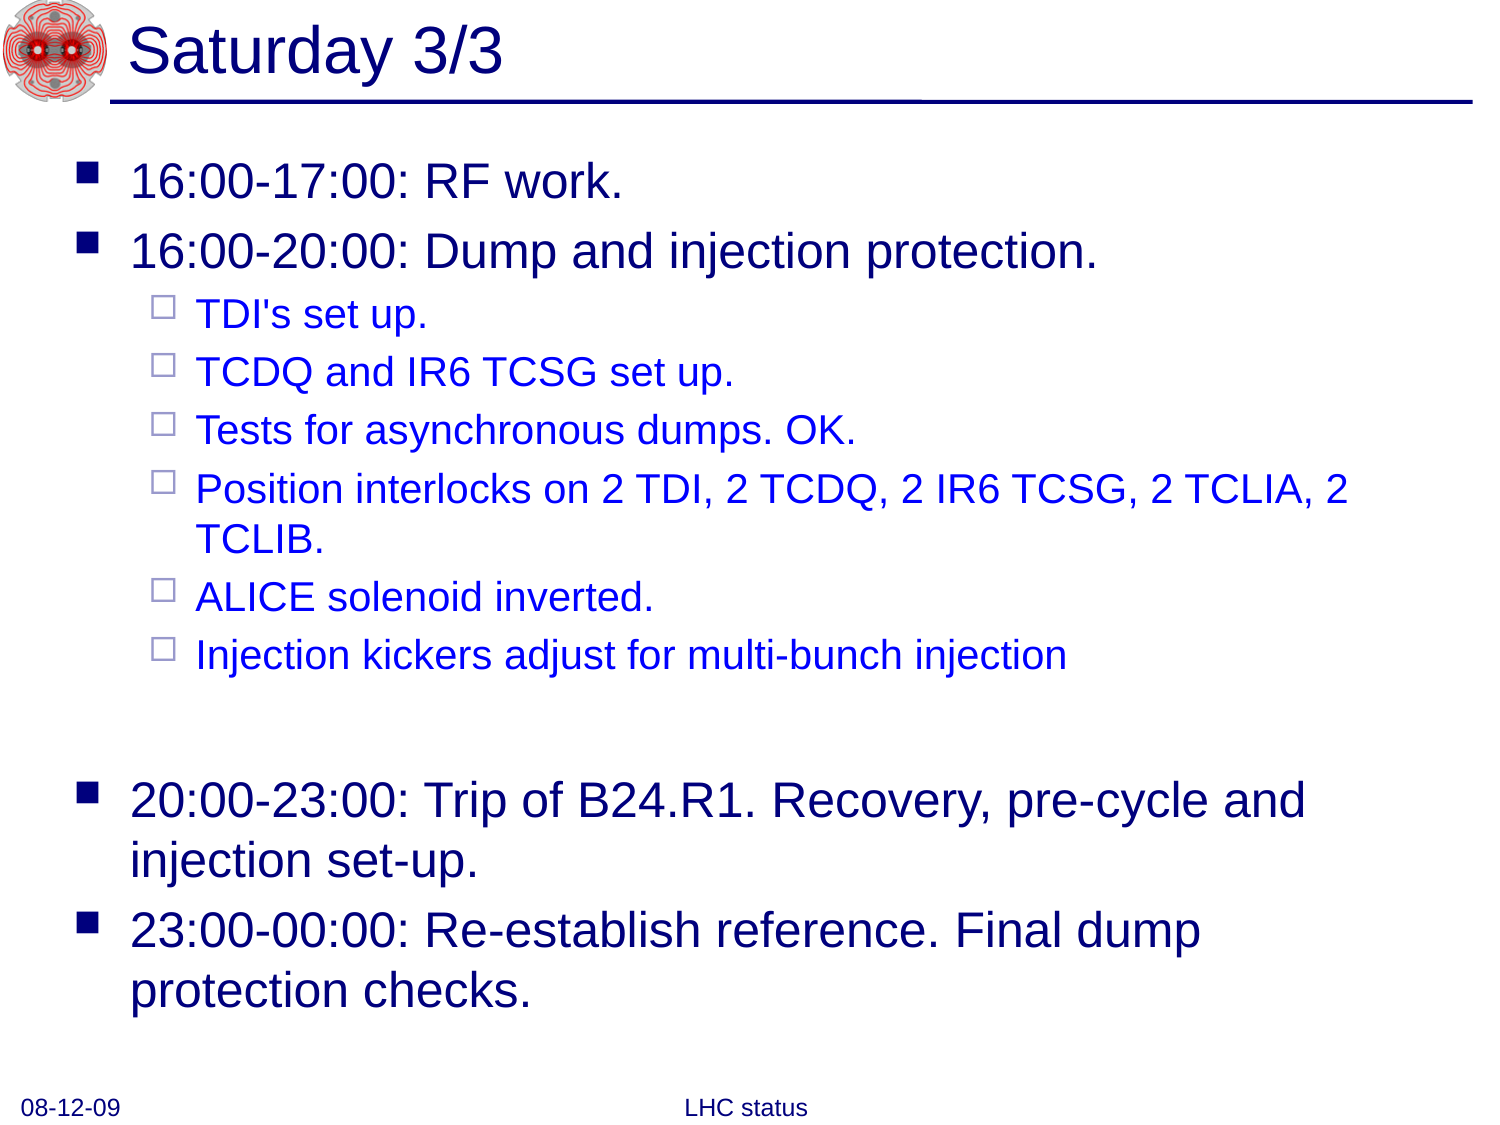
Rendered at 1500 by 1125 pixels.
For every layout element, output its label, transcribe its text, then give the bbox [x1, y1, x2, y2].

list 16:00-17:00: RF work. 16:00-20:00: Dump and injection protection. TDI's set up. TCDQ and IR6 TCSG set up. Tests for asynchronous dumps. OK. Position interlocks on 2 TDI, 2 TCDQ, 2 IR6 TCSG, 2 TCLIA, 2 TCLIB. ALICE solenoid inverted. Injection kickers adjust for multi-bunch injection 20:00-23:00: Trip of B24.R1. Recovery, pre-cycle and injection set-up. 23:00-00:00: Re-establish reference. Final dump protection checks. [58, 140, 1409, 980]
picture [0, 0, 108, 103]
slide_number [5, 1085, 356, 1125]
footer LHC status [512, 1087, 988, 1125]
title Saturday 3/3 [111, 3, 1463, 91]
